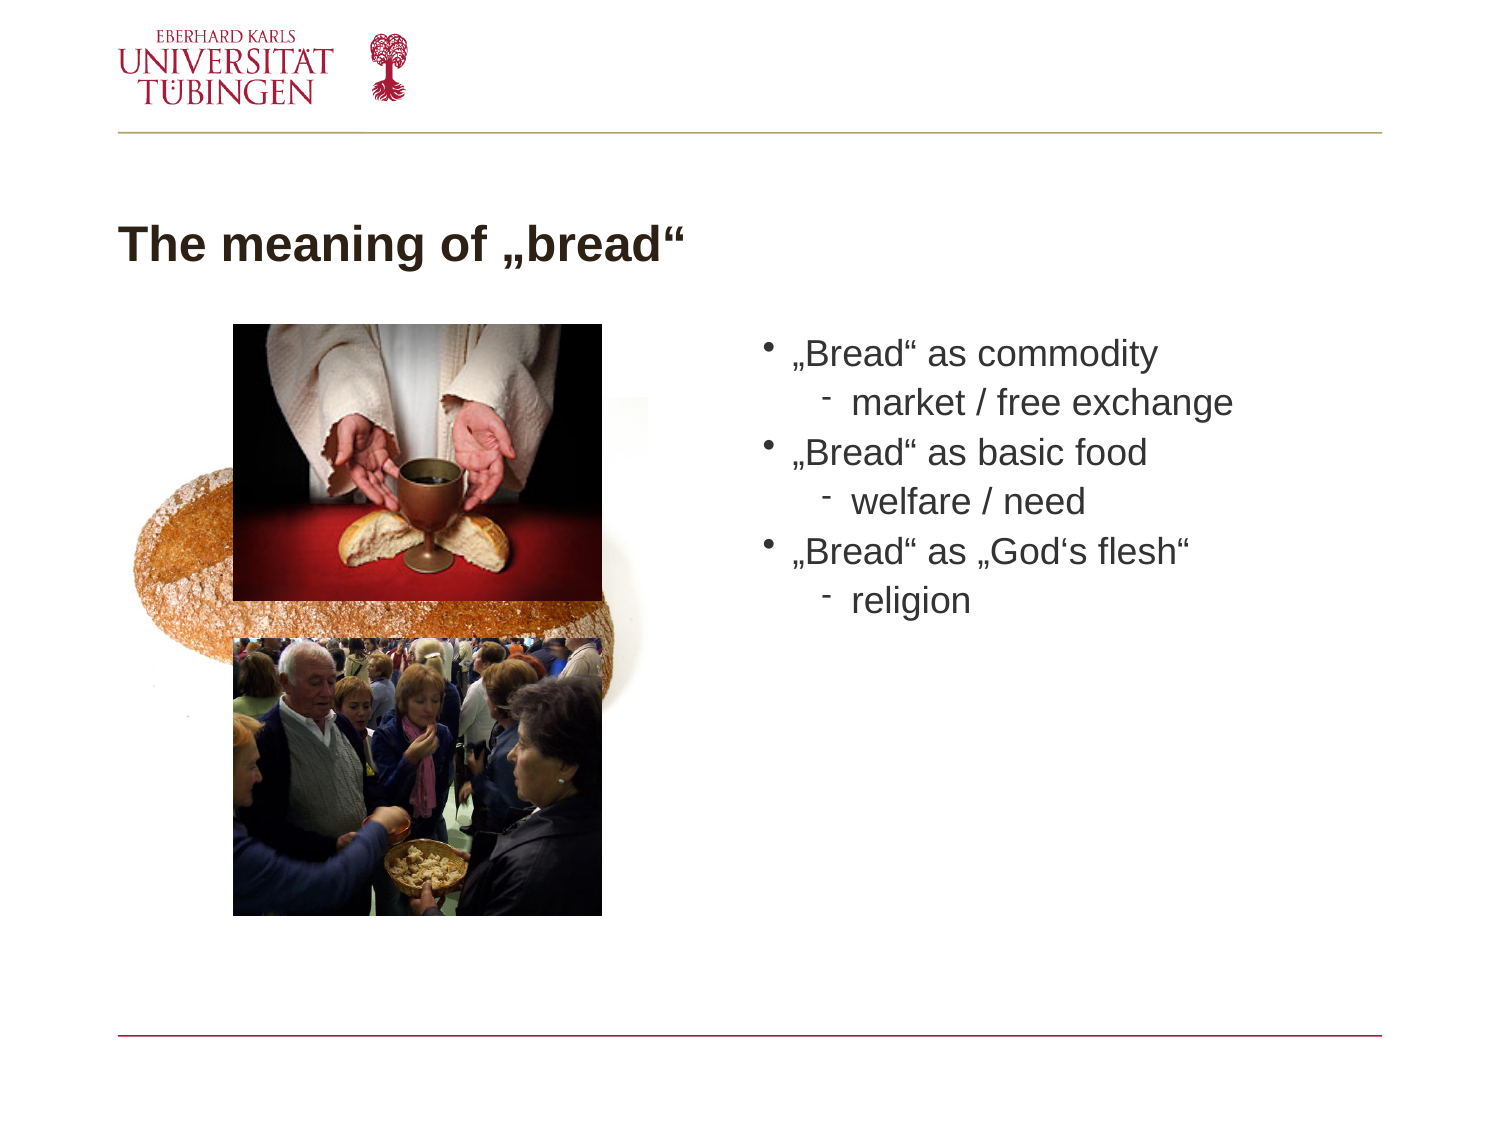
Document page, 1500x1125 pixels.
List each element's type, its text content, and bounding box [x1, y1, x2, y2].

list „Bread“ as commodity market / free exchange „Bread“ as basic food welfare / need „Bread“ as „God‘s flesh“ religion [762, 323, 1383, 1006]
picture [117, 29, 408, 105]
title The meaning of „bread“ [117, 211, 1382, 273]
picture [117, 323, 648, 916]
